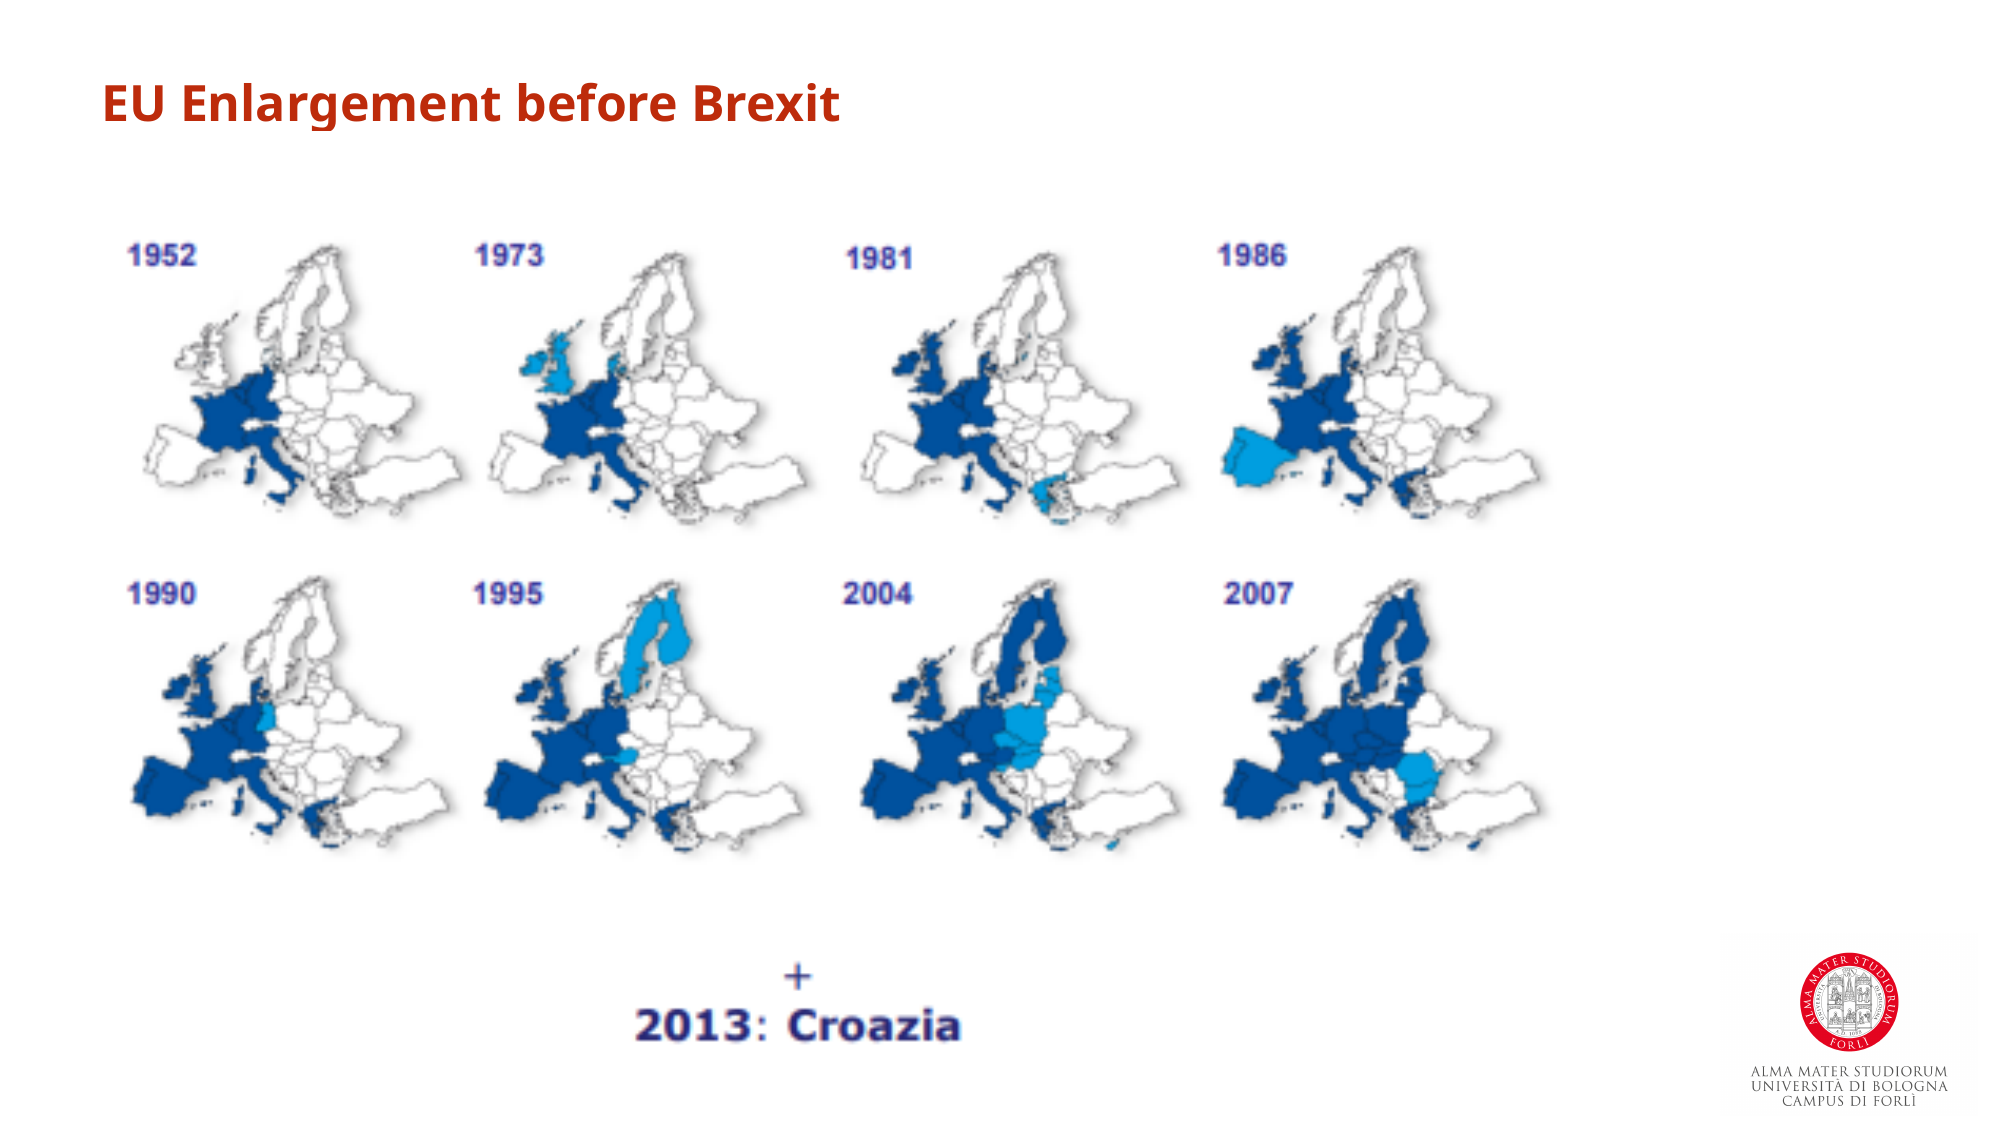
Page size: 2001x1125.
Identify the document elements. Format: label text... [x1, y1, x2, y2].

picture [42, 131, 1661, 1108]
picture [1720, 933, 1978, 1116]
list EU Enlargement before Brexit [86, 78, 1930, 185]
